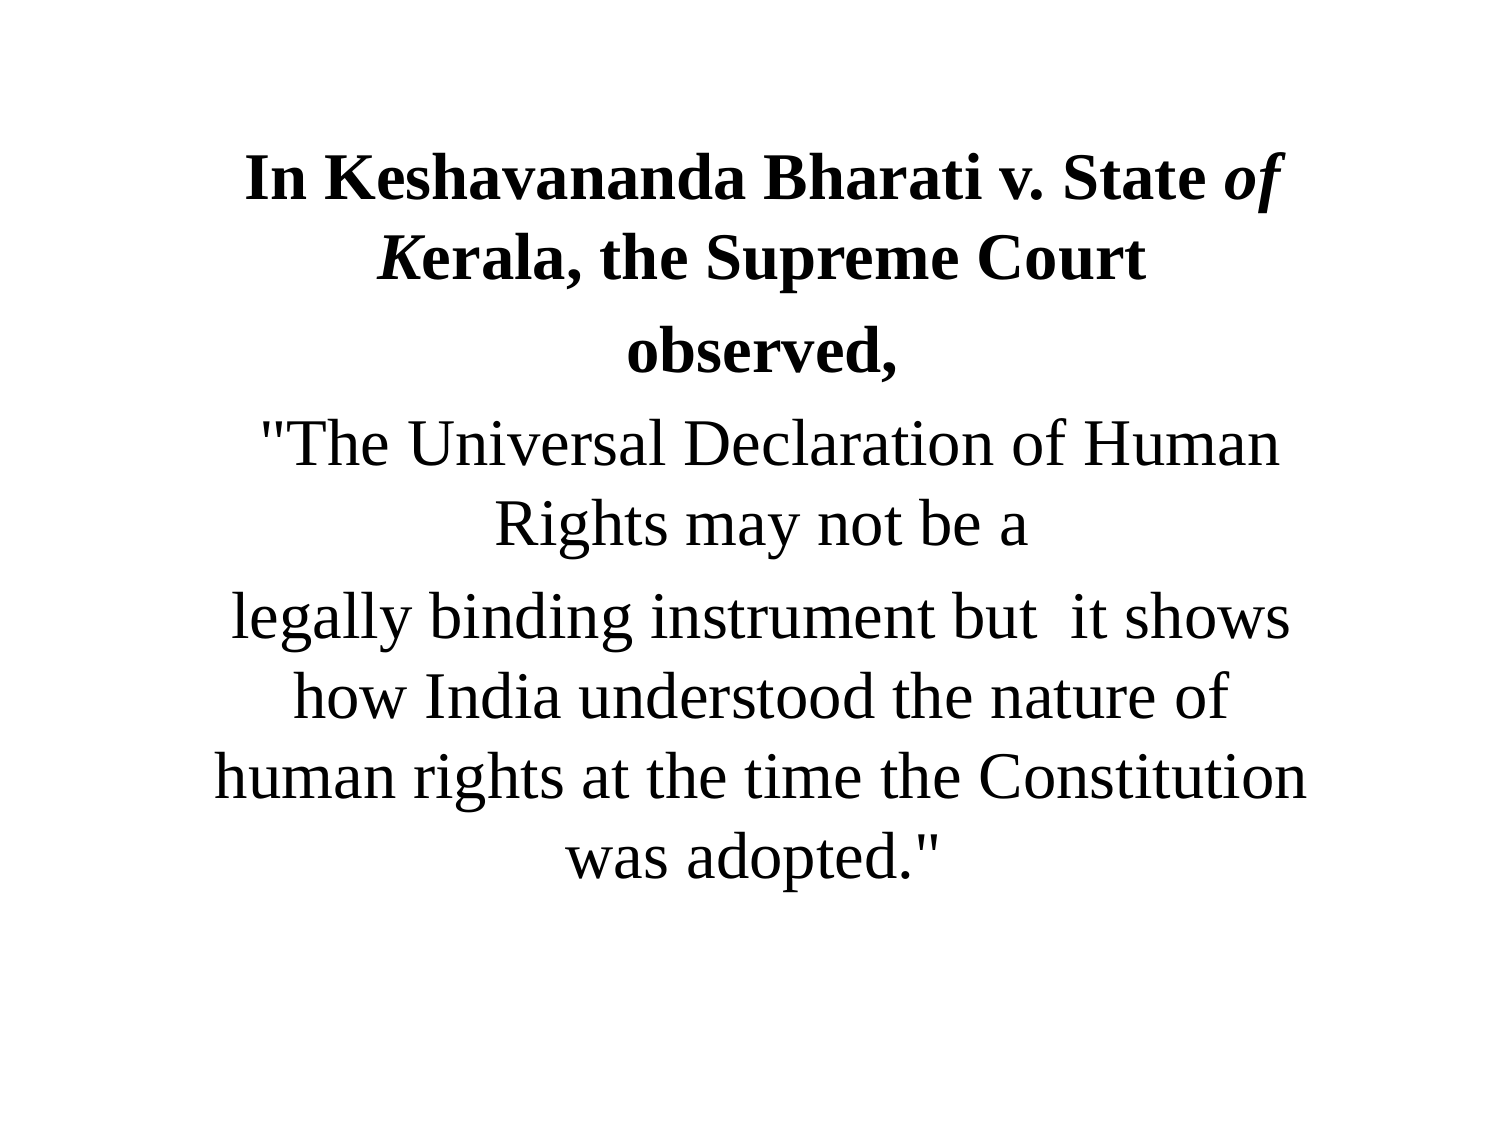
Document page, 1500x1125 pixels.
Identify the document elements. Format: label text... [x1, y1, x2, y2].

subtitle In Keshavananda Bharati v. State of Kerala, the Supreme Court observed, "The Universal Declaration of Human Rights may not be a legally binding instrument but it shows how India understood the nature of human rights at the time the Constitution was adopted." [187, 125, 1338, 988]
